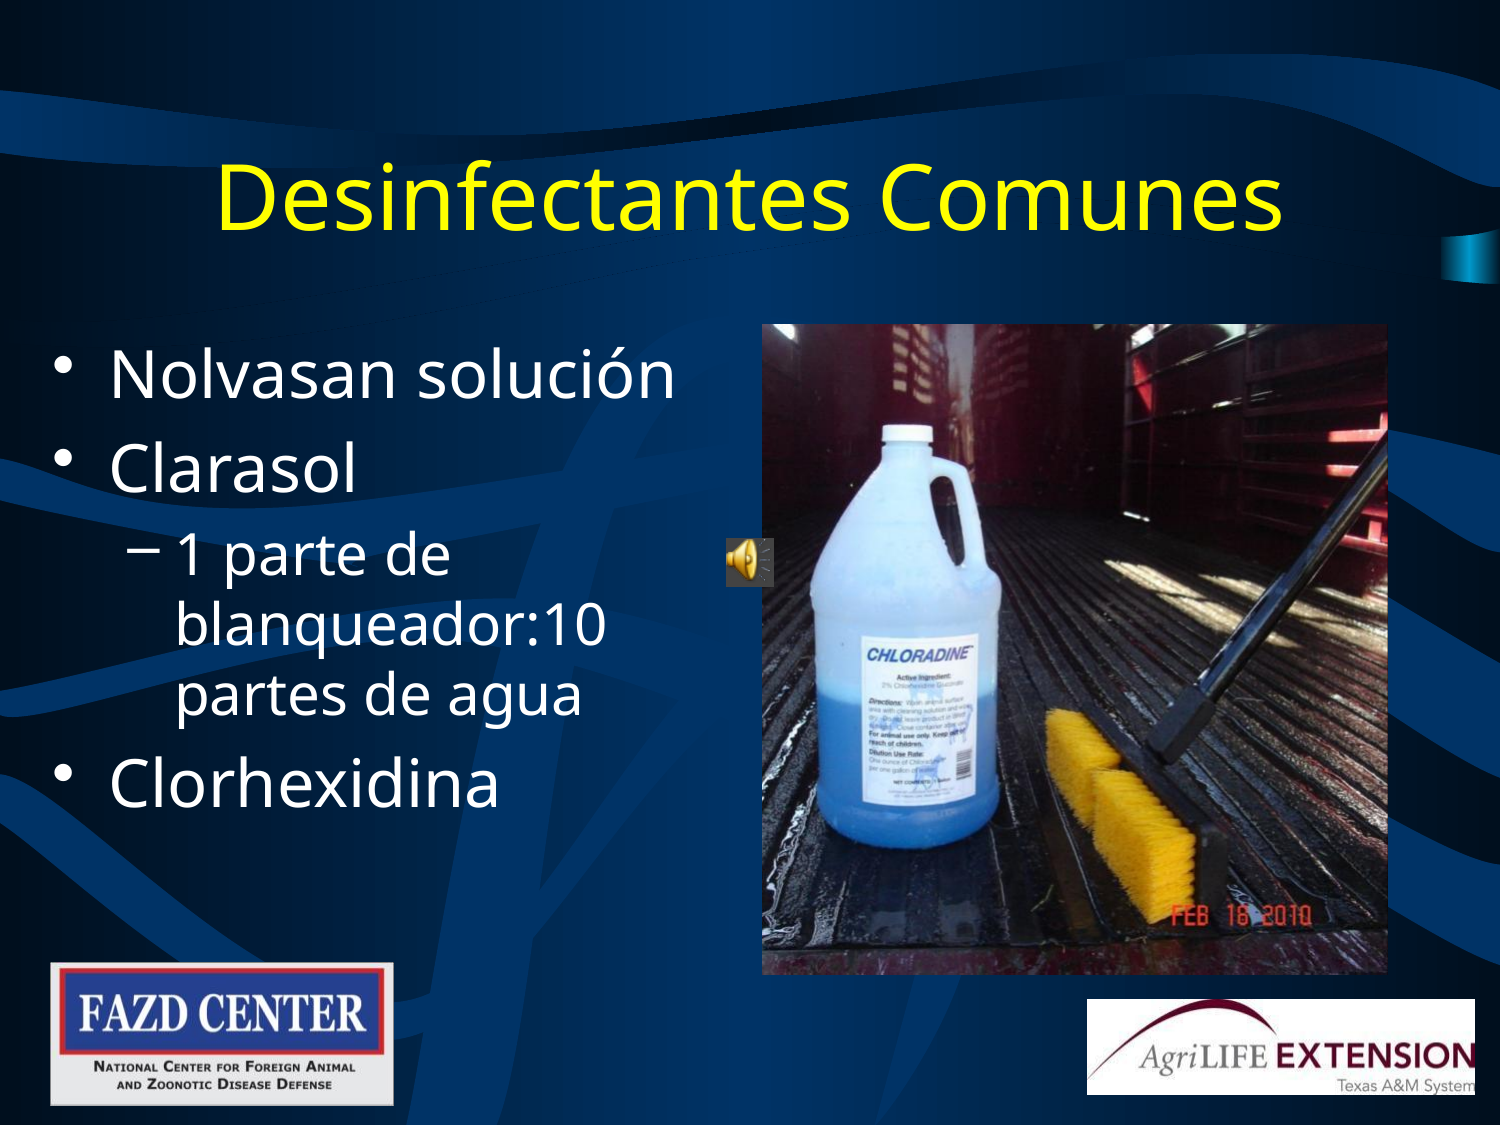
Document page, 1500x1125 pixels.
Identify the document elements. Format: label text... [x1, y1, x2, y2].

picture [1087, 999, 1475, 1095]
text_box Nolvasan solución Clarasol 1 parte de blanqueador:10 partes de agua Clorhexidina [37, 324, 763, 1000]
title Desinfectantes Comunes [112, 99, 1388, 288]
picture [50, 1000, 394, 1106]
picture [724, 324, 1388, 976]
